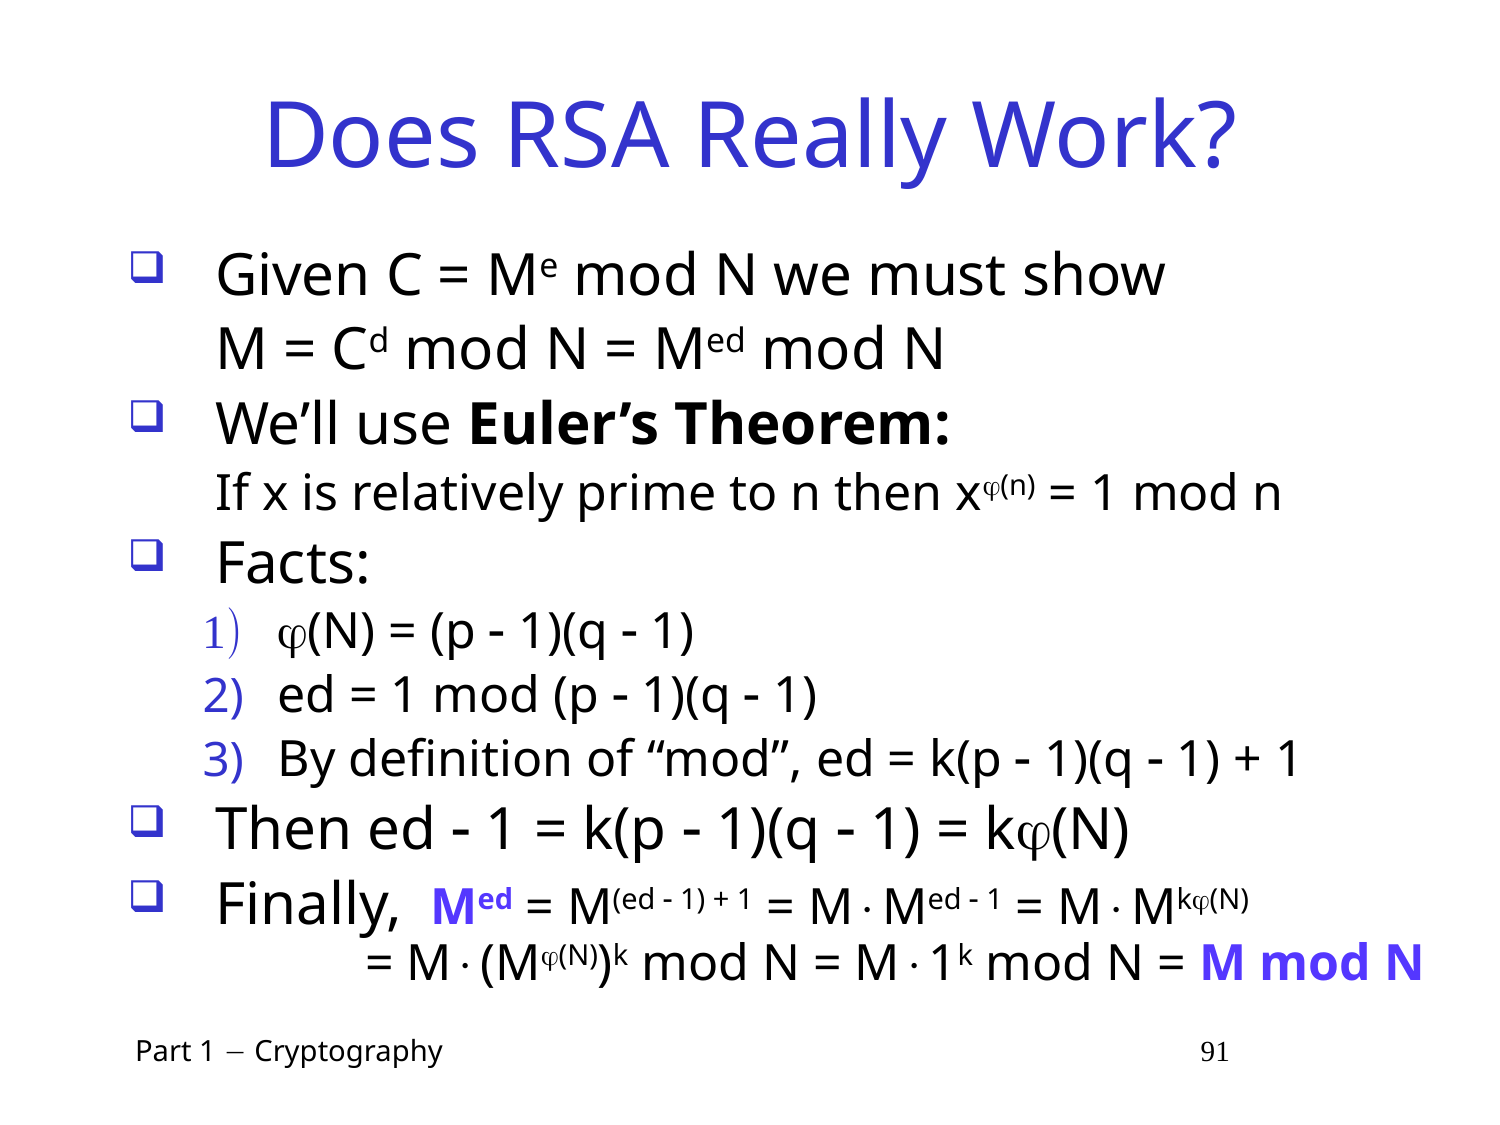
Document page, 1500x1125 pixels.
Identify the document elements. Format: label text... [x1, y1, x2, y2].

title Does RSA Really Work? [112, 62, 1388, 201]
footer Part 1  Cryptography 91 [112, 1026, 1401, 1101]
list Given C = Me mod N we must show M = Cd mod N = Med mod N We’ll use Euler’s Theorem: If x is relatively prime to n then x(n) = 1 mod n Facts: (N) = (p  1)(q  1) ed = 1 mod (p  1)(q  1) By definition of “mod”, ed = k(p  1)(q  1) + 1 Then ed  1 = k(p  1)(q  1) = k(N) Finally, Med = M(ed  1) + 1 = MMed  1 = MMk(N) = M(M(N))k mod N = M1k mod N = M mod N [112, 237, 1451, 1026]
